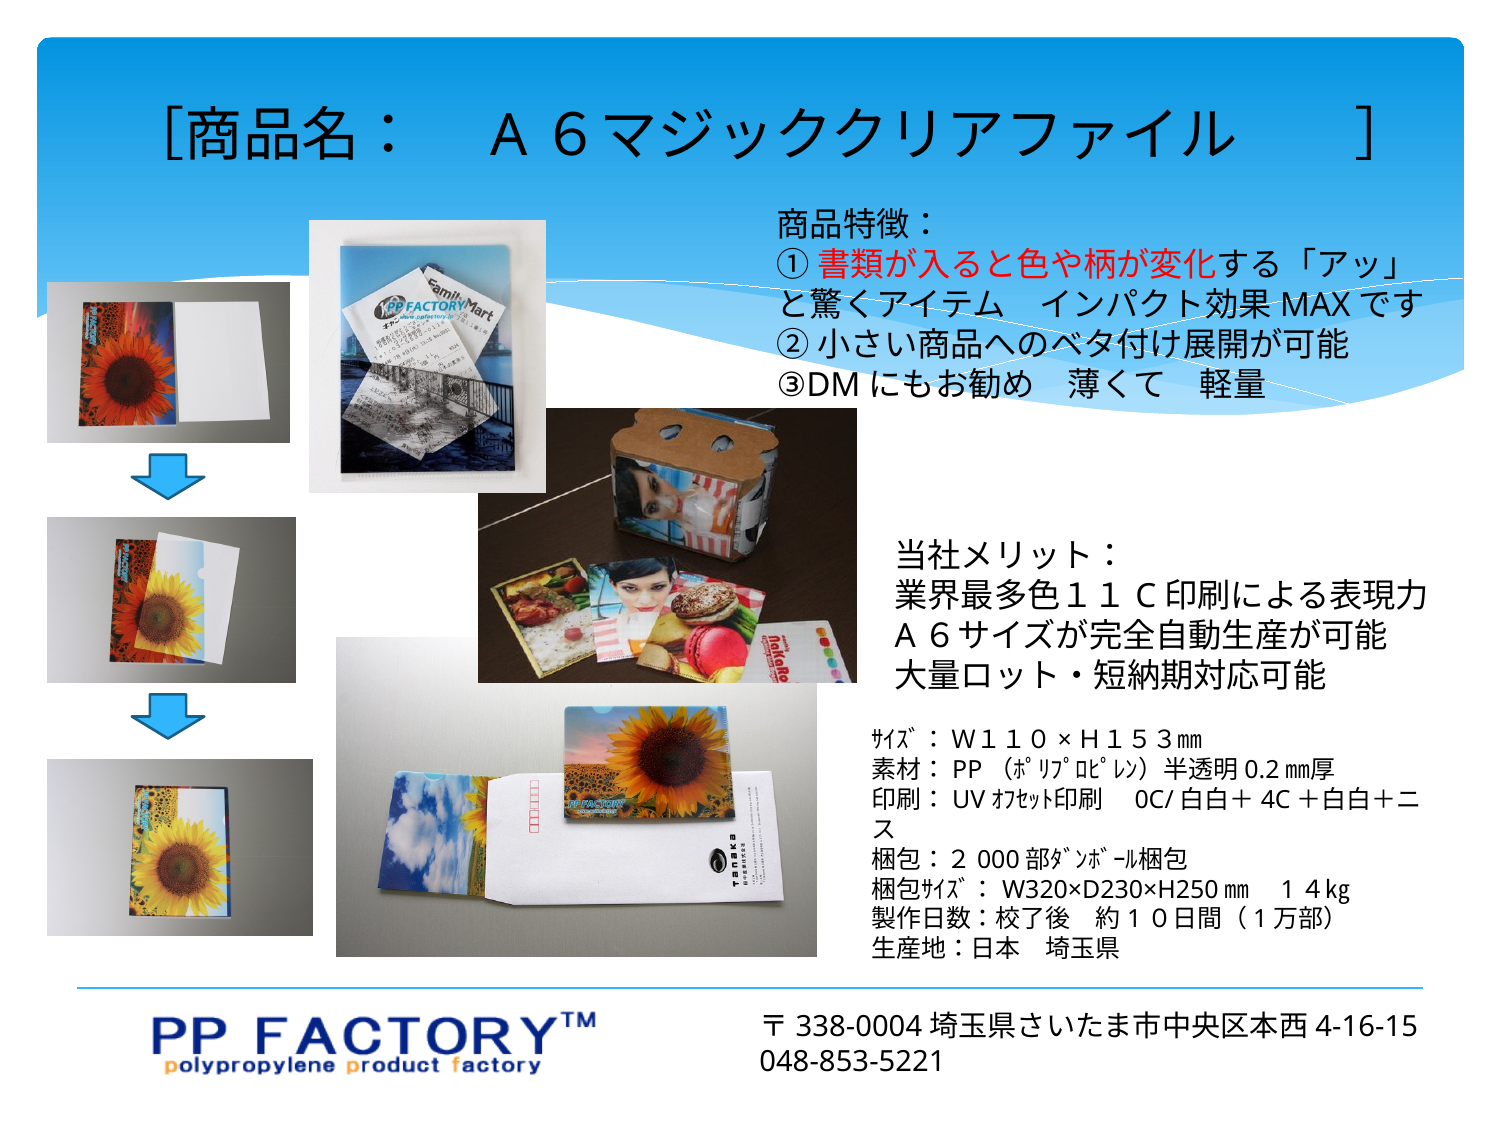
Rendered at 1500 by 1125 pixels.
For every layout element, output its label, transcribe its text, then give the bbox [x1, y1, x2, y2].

text_box 当社メリット： 業界最多色１１C印刷による表現力 A６サイズが完全自動生産が可能 大量ロット・短納期対応可能 [879, 527, 1458, 702]
picture [46, 759, 313, 937]
picture [46, 517, 296, 683]
picture [308, 220, 857, 958]
text_box 商品特徴： ①書類が入ると色や柄が変化する「アッ」と驚くアイテム インパクト効果MAXです ②小さい商品へのベタ付け展開が可能 ③DMにもお勧め 薄くて 軽量 [761, 196, 1458, 411]
picture [46, 282, 290, 444]
text_box [130, 693, 206, 740]
text_box 〒338-0004埼玉県さいたま市中央区本西4-16-15 048-853-5221 [744, 999, 1434, 1085]
picture [135, 999, 610, 1091]
text_box ［商品名： A６マジッククリアファイル ］ [111, 90, 1428, 175]
text_box ｻｲｽﾞ： Ｗ１１０×Ｈ１５３㎜ 素材：PP（ﾎﾟﾘﾌﾟﾛﾋﾟﾚﾝ）半透明0.2㎜厚 印刷：UVｵﾌｾｯﾄ印刷 0C/白白＋4C＋白白＋ニス 梱包：２000部ﾀﾞﾝﾎﾞｰﾙ梱包 梱包ｻｲｽﾞ：W320×D230×H250㎜ 1４㎏ 製作日数：校了後 約1０日間（1万部） 生産地：日本 埼玉県 [856, 715, 1458, 971]
text_box [130, 454, 206, 501]
